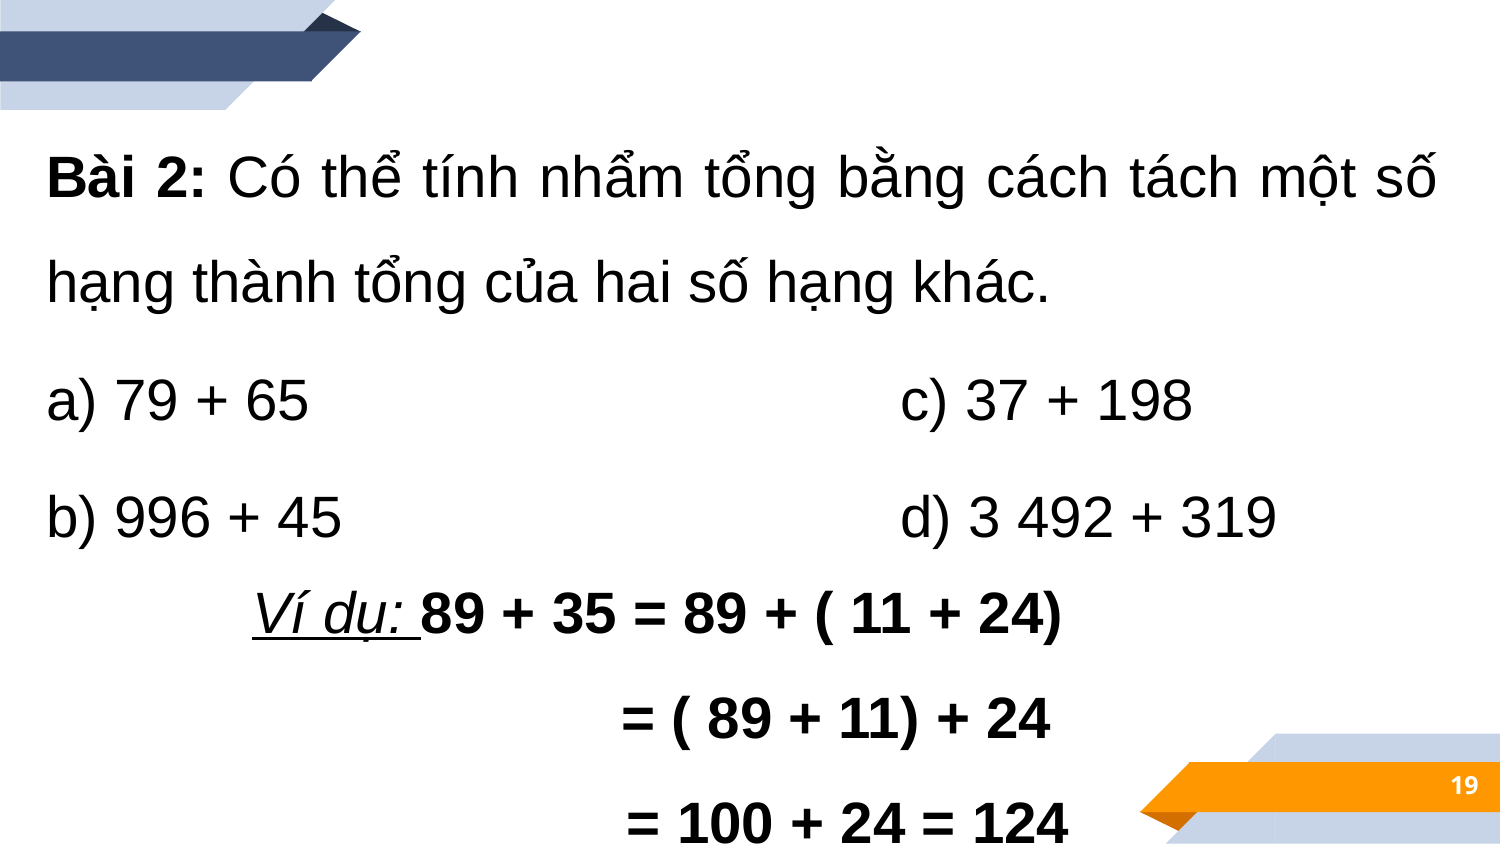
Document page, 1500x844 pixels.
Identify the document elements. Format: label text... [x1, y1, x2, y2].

text_box Ví dụ: 89 + 35 = 89 + ( 11 + 24) = ( 89 + 11) + 24 = 100 + 24 = 124 [0, 532, 1316, 844]
text_box a) 79 + 65 [31, 354, 396, 440]
text_box c) 37 + 198 [885, 354, 1250, 440]
slide_number 19 [1316, 760, 1494, 813]
text_box d) 3 492 + 319 [885, 471, 1402, 557]
text_box Bài 2: Có thể tính nhẩm tổng bằng cách tách một số hạng thành tổng của hai số hạng khác. [31, 96, 1455, 322]
text_box b) 996 + 45 [31, 471, 396, 532]
